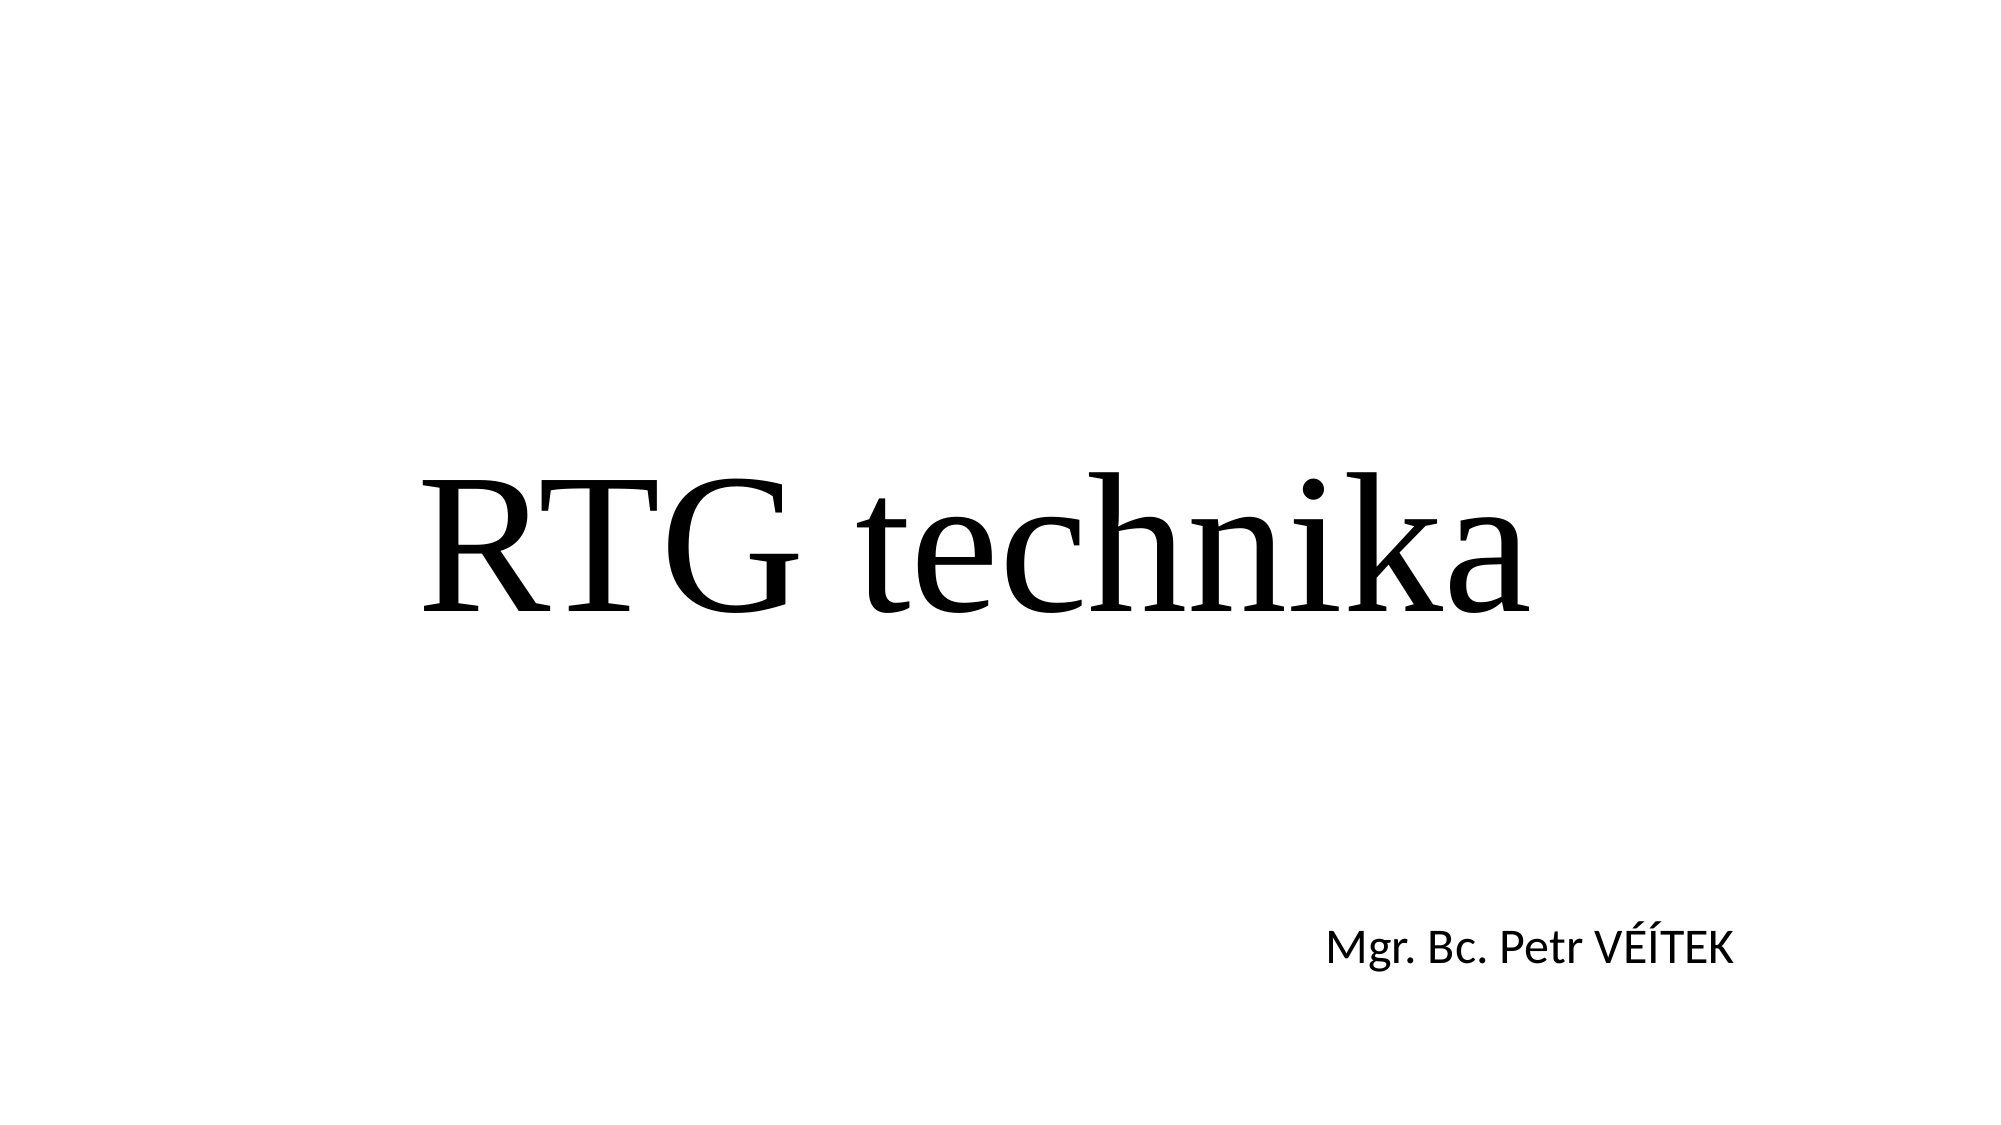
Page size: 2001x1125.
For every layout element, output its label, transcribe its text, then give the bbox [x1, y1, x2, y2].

subtitle Mgr. Bc. Petr VÉÍTEK [249, 913, 1750, 1016]
title RTG technika [249, 495, 1750, 663]
